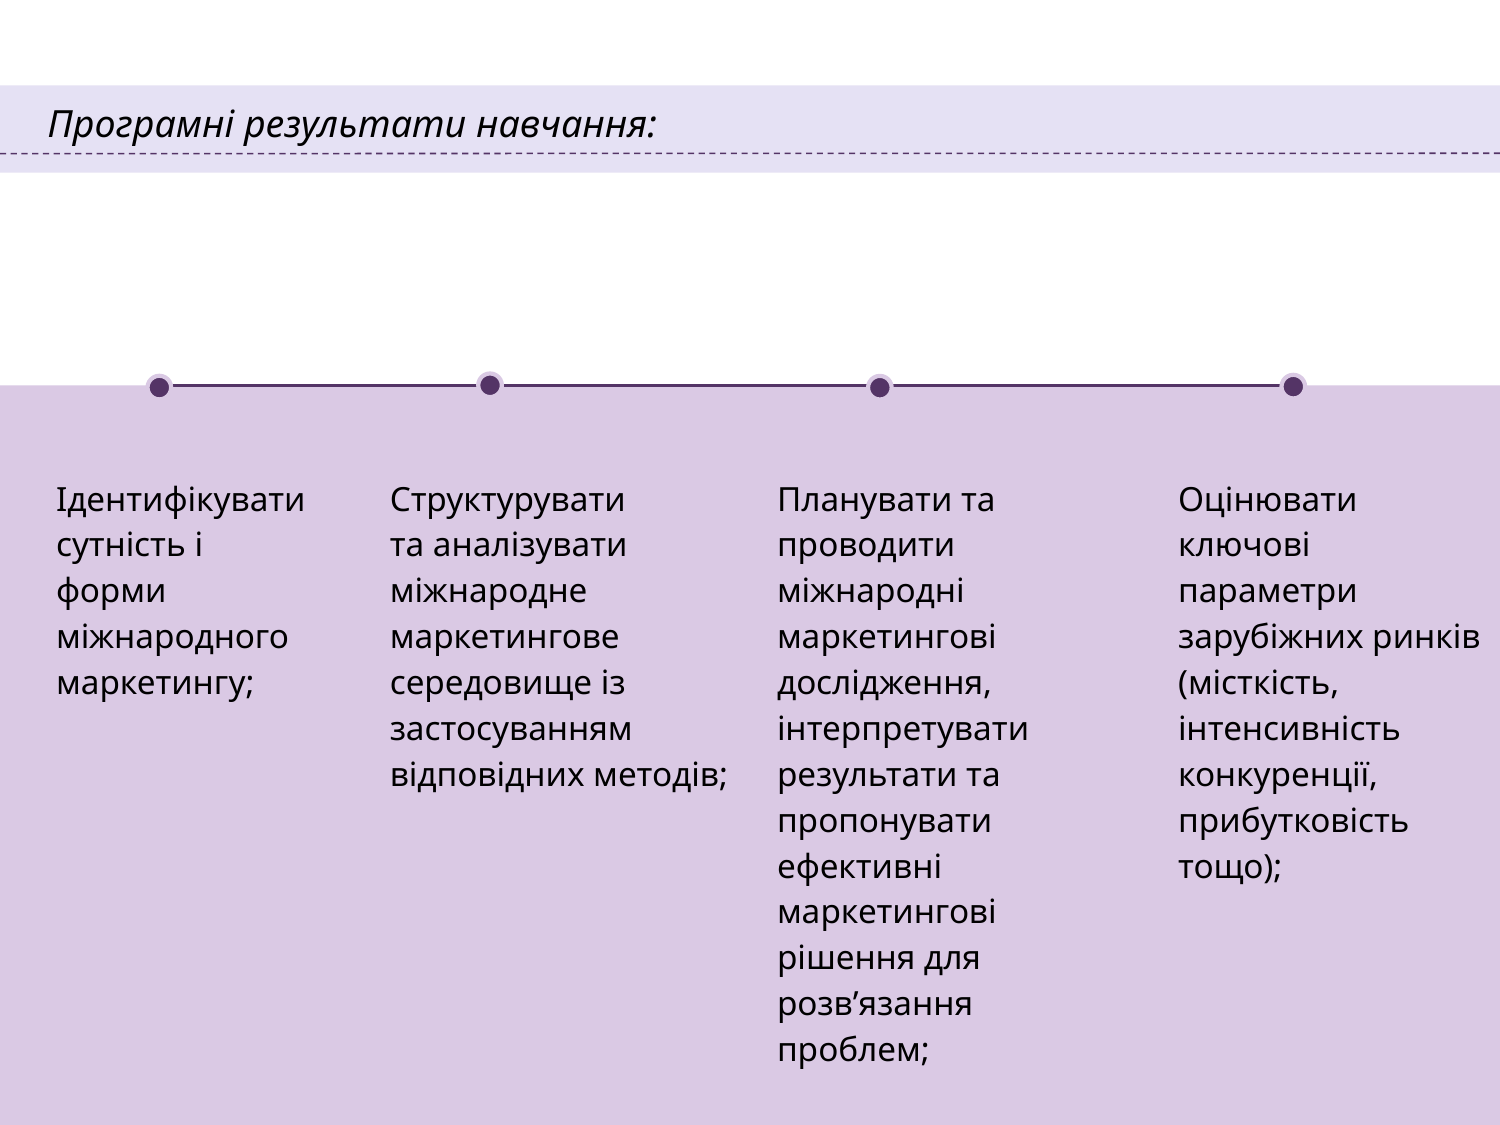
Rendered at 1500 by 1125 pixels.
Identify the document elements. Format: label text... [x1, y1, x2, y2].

text_box [866, 373, 894, 384]
text_box Планувати та проводити міжнародні маркетингові дослідження, інтерпретувати результати та пропонувати ефективні маркетингові рішення для розв’язання проблем; [762, 464, 1140, 1076]
text_box [0, 383, 1500, 1125]
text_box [0, 85, 1500, 173]
text_box [867, 393, 893, 402]
text_box [476, 371, 504, 384]
text_box Структурувати та аналізувати міжнародне маркетингове середовище із застосуванням відповідних методів; [374, 464, 750, 801]
text_box Ідентифікувати сутність і форми міжнародного маркетингу; [41, 464, 325, 709]
text_box Оцінювати ключові параметри зарубіжних ринків (місткість, інтенсивність конкуренції, прибутковість тощо); [1163, 464, 1500, 893]
text_box [478, 393, 502, 400]
text_box [145, 373, 173, 402]
text_box [1279, 372, 1308, 401]
